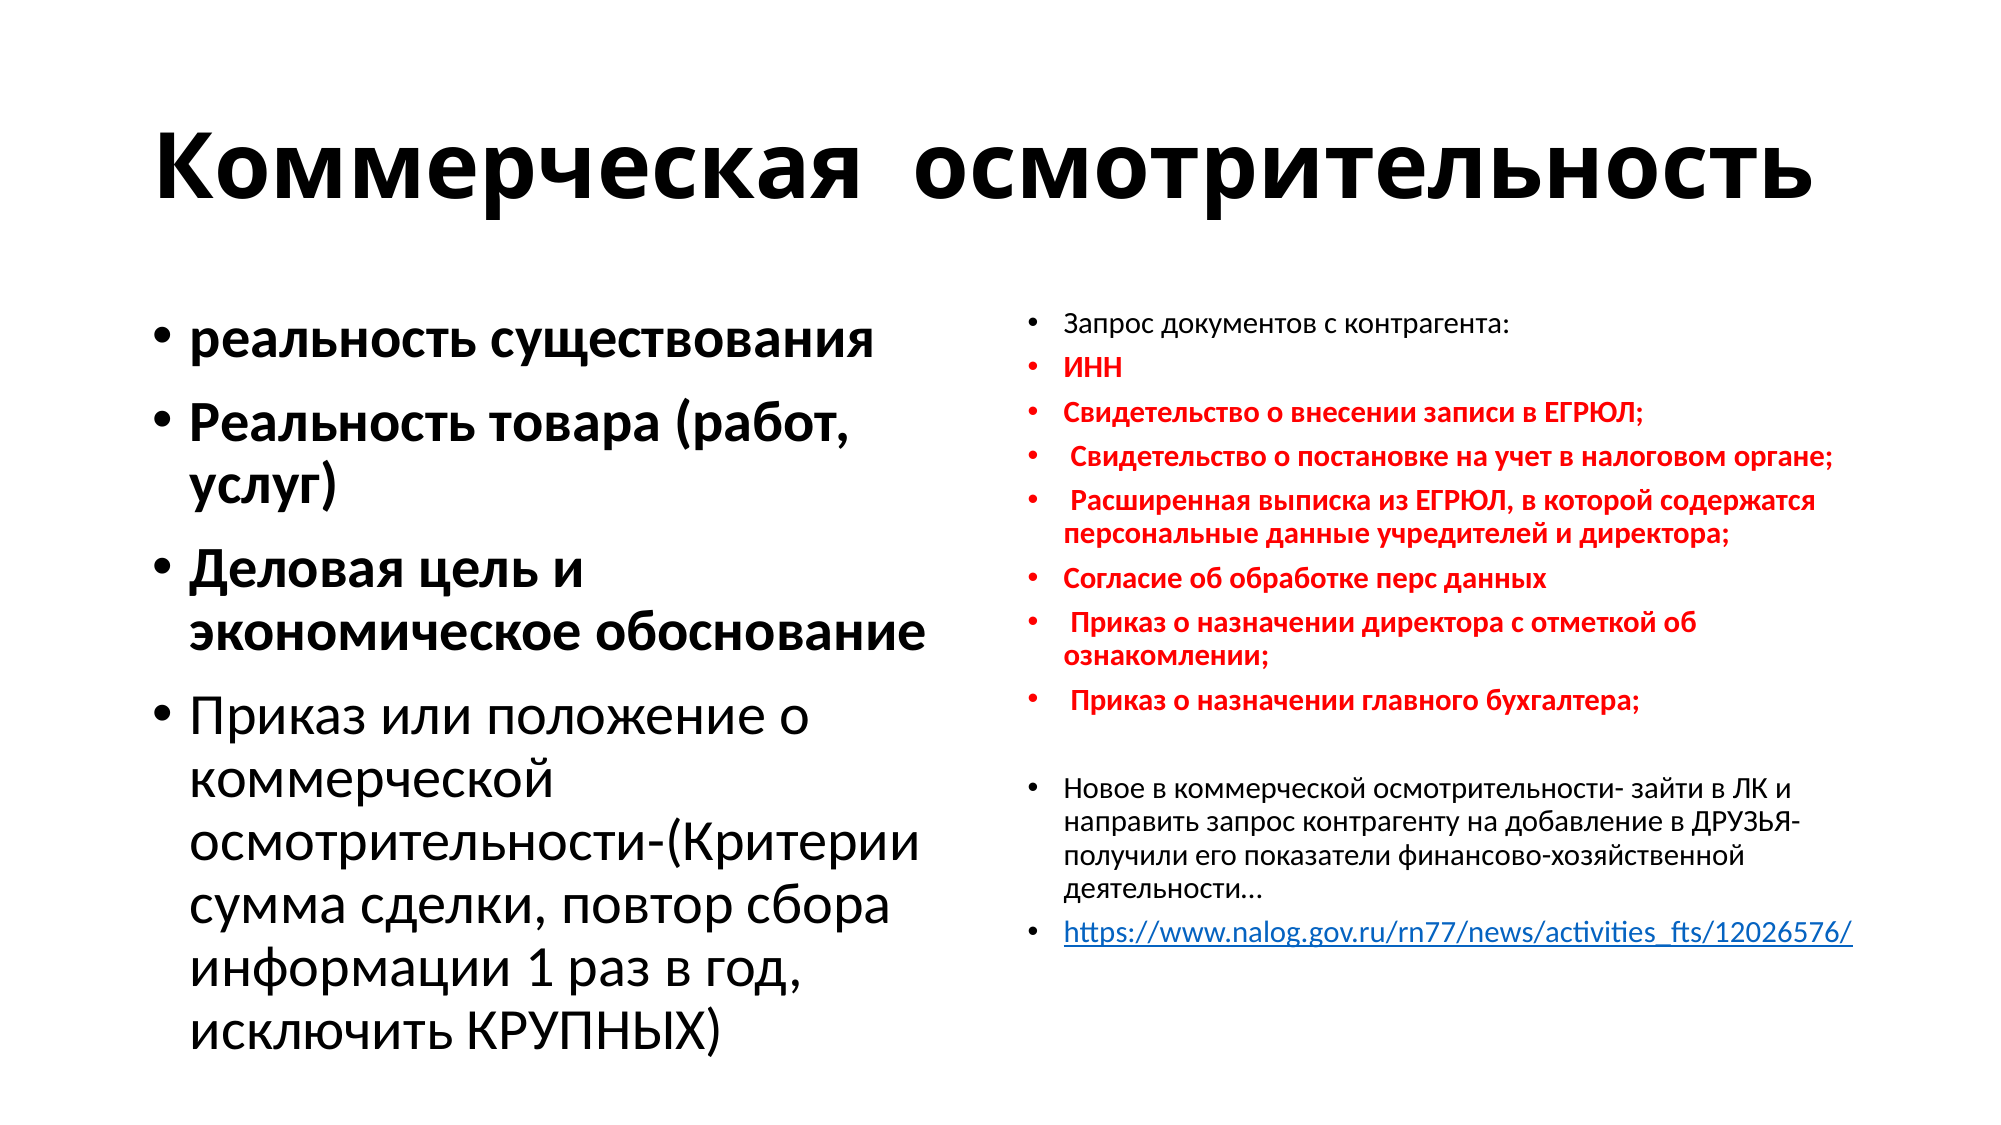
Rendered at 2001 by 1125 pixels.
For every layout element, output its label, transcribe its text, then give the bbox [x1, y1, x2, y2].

title Коммерческая осмотрительность [137, 59, 1863, 278]
list Запрос документов с контрагента: ИНН Свидетельство о внесении записи в ЕГРЮЛ; Свидетельство о постановке на учет в налоговом органе; Расширенная выписка из ЕГРЮЛ, в которой содержатся персональные данные учредителей и директора; Согласие об обработке перс данных Приказ о назначении директора с отметкой об ознакомлении; Приказ о назначении главного бухгалтера; Новое в коммерческой осмотрительности- зайти в ЛК и направить запрос контрагенту на добавление в ДРУЗЬЯ- получили его показатели финансово-хозяйственной деятельности… https://www.nalog.gov.ru/rn77/news/activities_fts/12026576/ [1012, 299, 1863, 1014]
list реальность существования Реальность товара (работ, услуг) Деловая цель и экономическое обоснование Приказ или положение о коммерческой осмотрительности-(Критерии сумма сделки, повтор сбора информации 1 раз в год, исключить КРУПНЫХ) [137, 299, 988, 1014]
